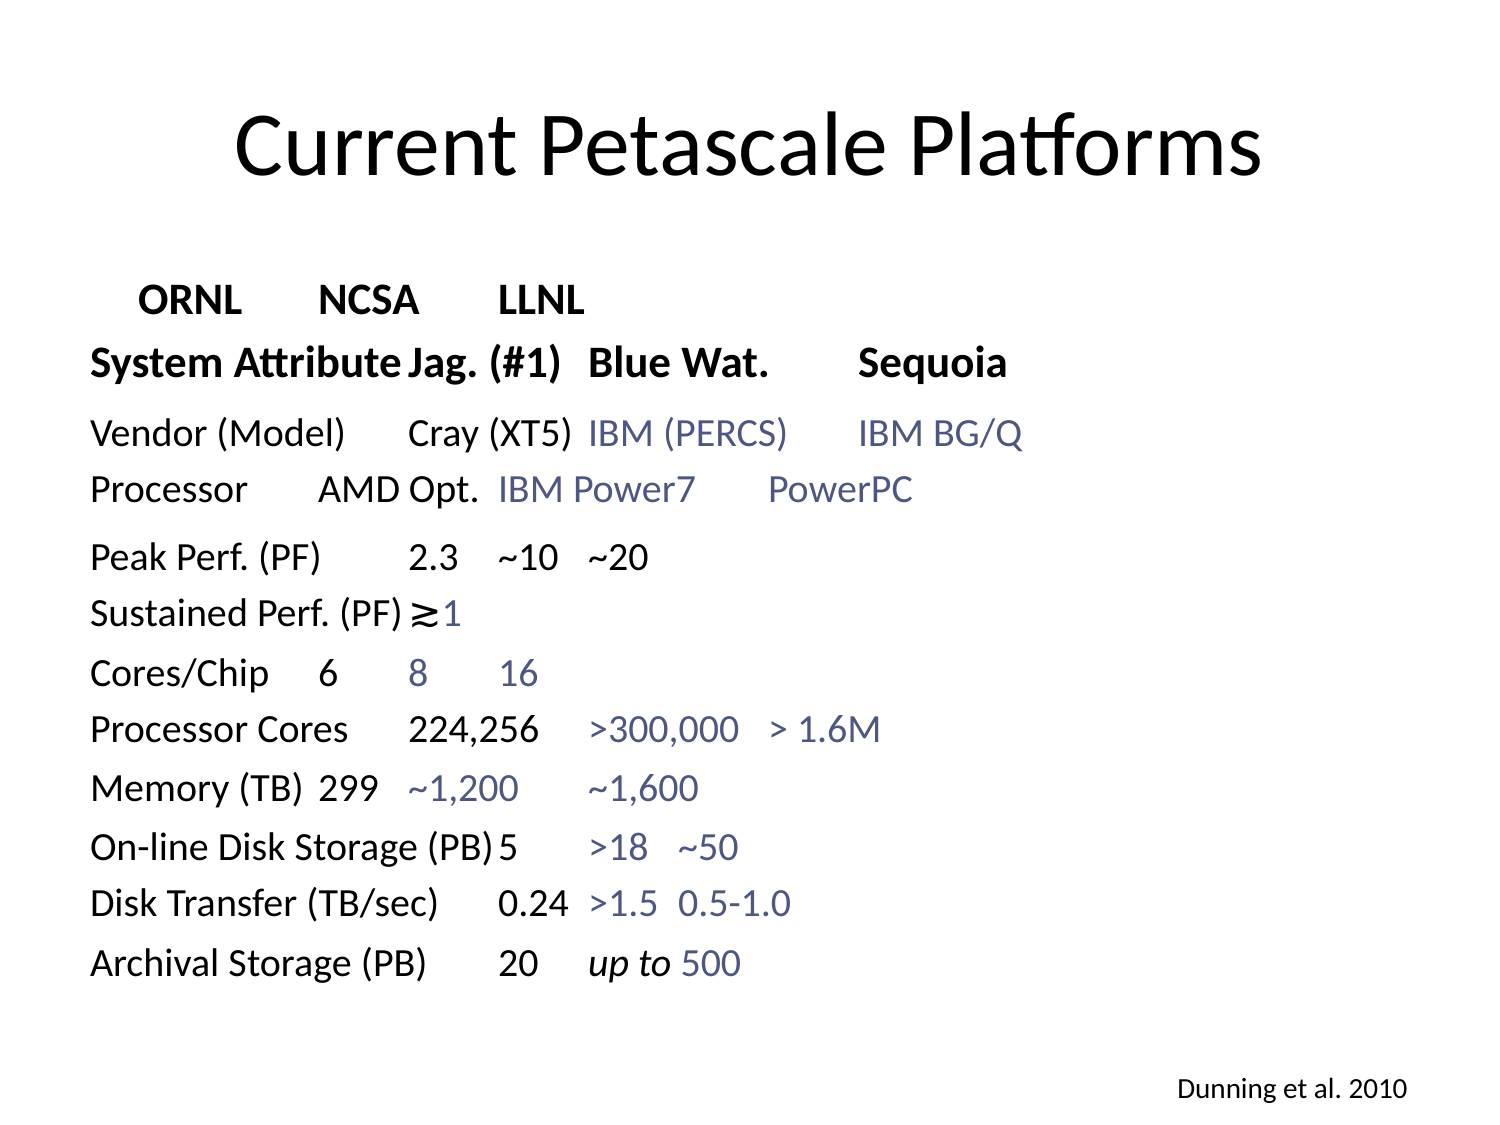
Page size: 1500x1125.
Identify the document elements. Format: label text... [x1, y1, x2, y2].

title Current Petascale Platforms [75, 45, 1425, 233]
list ORNL NCSA LLNL System Attribute Jag. (#1) Blue Wat. Sequoia Vendor (Model) Cray (XT5) IBM (PERCS) IBM BG/Q Processor AMD Opt. IBM Power7 PowerPC Peak Perf. (PF) 2.3 ~10 ~20 Sustained Perf. (PF) ≳1 Cores/Chip 6 8 16 Processor Cores 224,256 >300,000 > 1.6M Memory (TB) 299 ~1,200 ~1,600 On-line Disk Storage (PB) 5 >18 ~50 Disk Transfer (TB/sec) 0.24 >1.5 0.5-1.0 Archival Storage (PB) 20 up to 500 [75, 262, 1425, 1005]
text_box Dunning et al. 2010 [1162, 1062, 1475, 1113]
